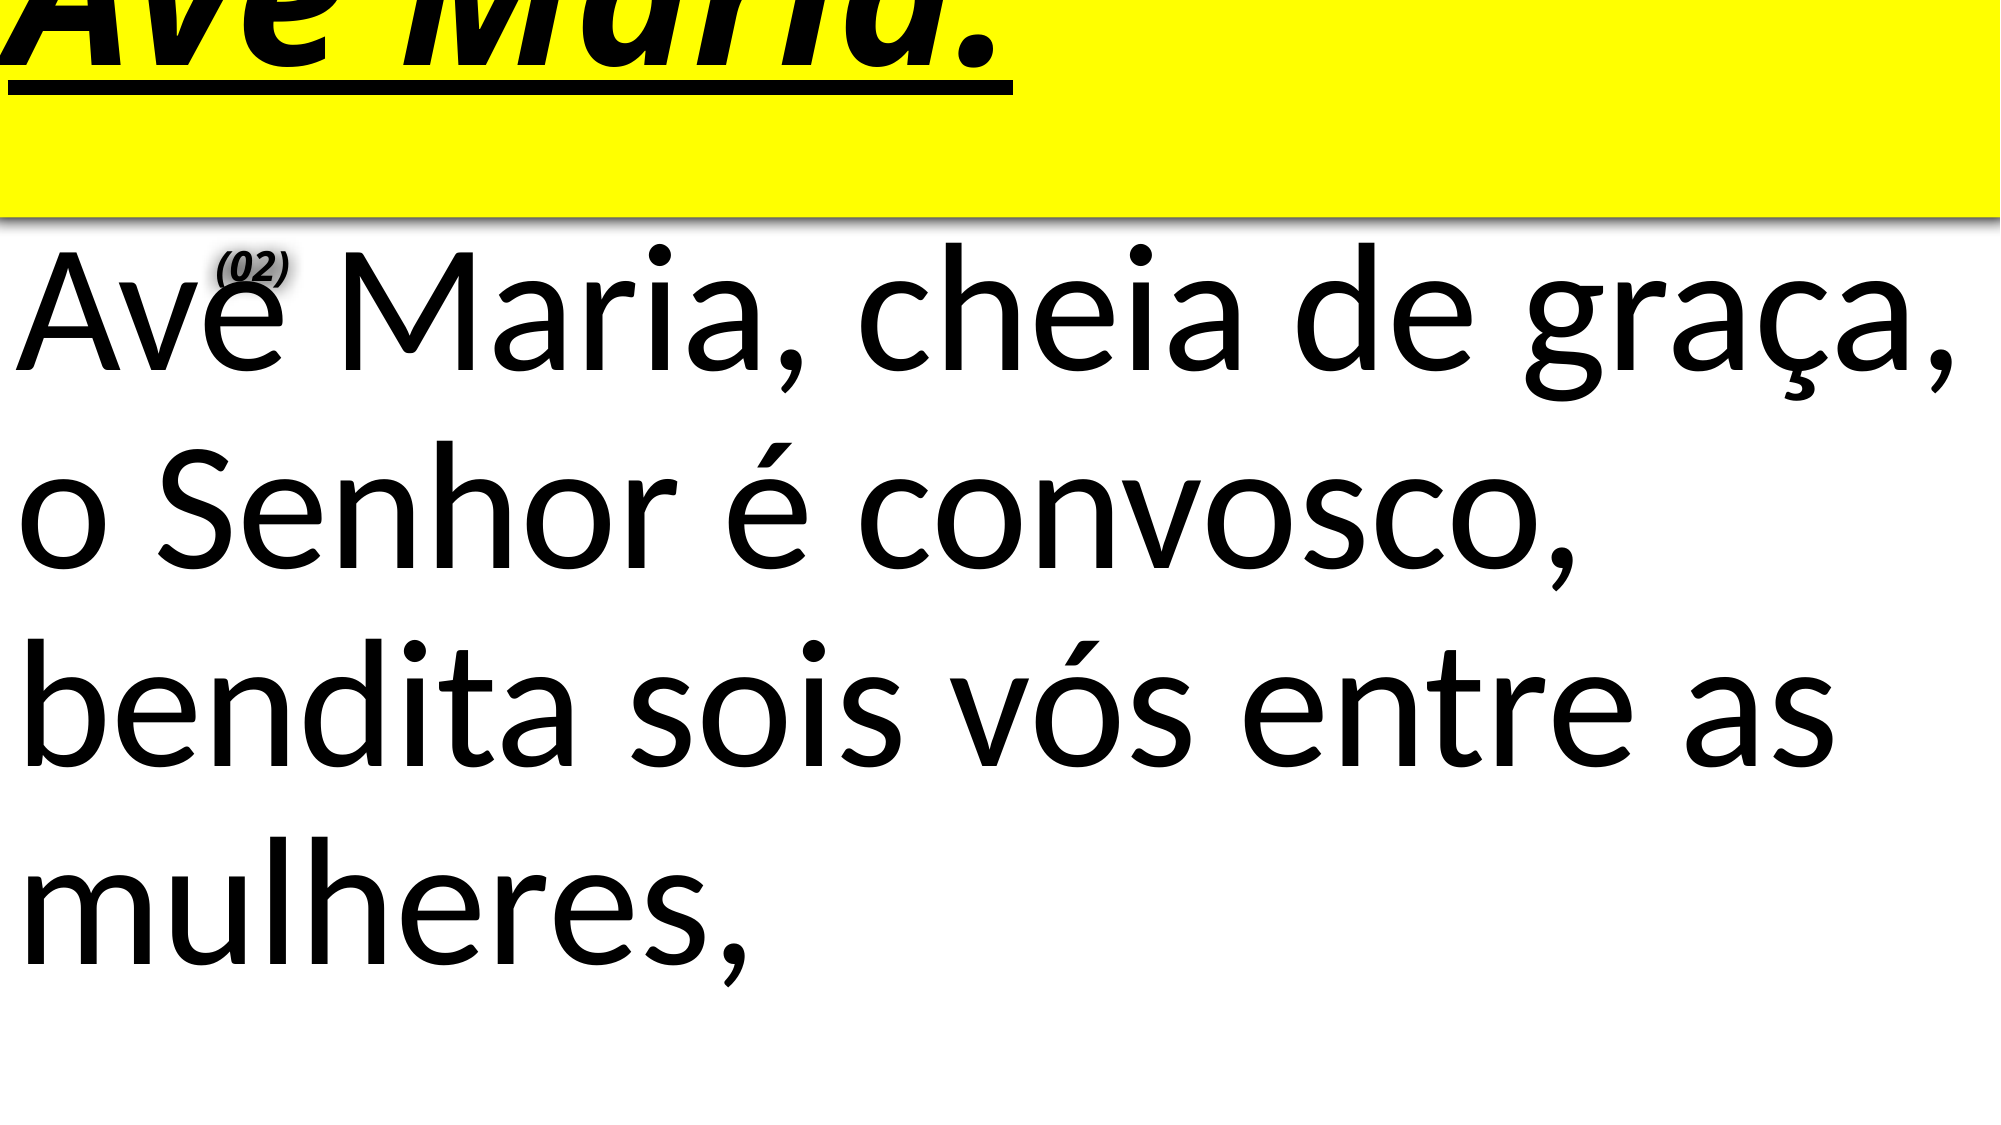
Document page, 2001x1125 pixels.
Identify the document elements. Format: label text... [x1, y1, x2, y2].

list Ave Maria, cheia de graça, o Senhor é convosco, bendita sois vós entre as mulheres, [0, 204, 2000, 1125]
title Ave Maria: (02) [0, 0, 2000, 204]
